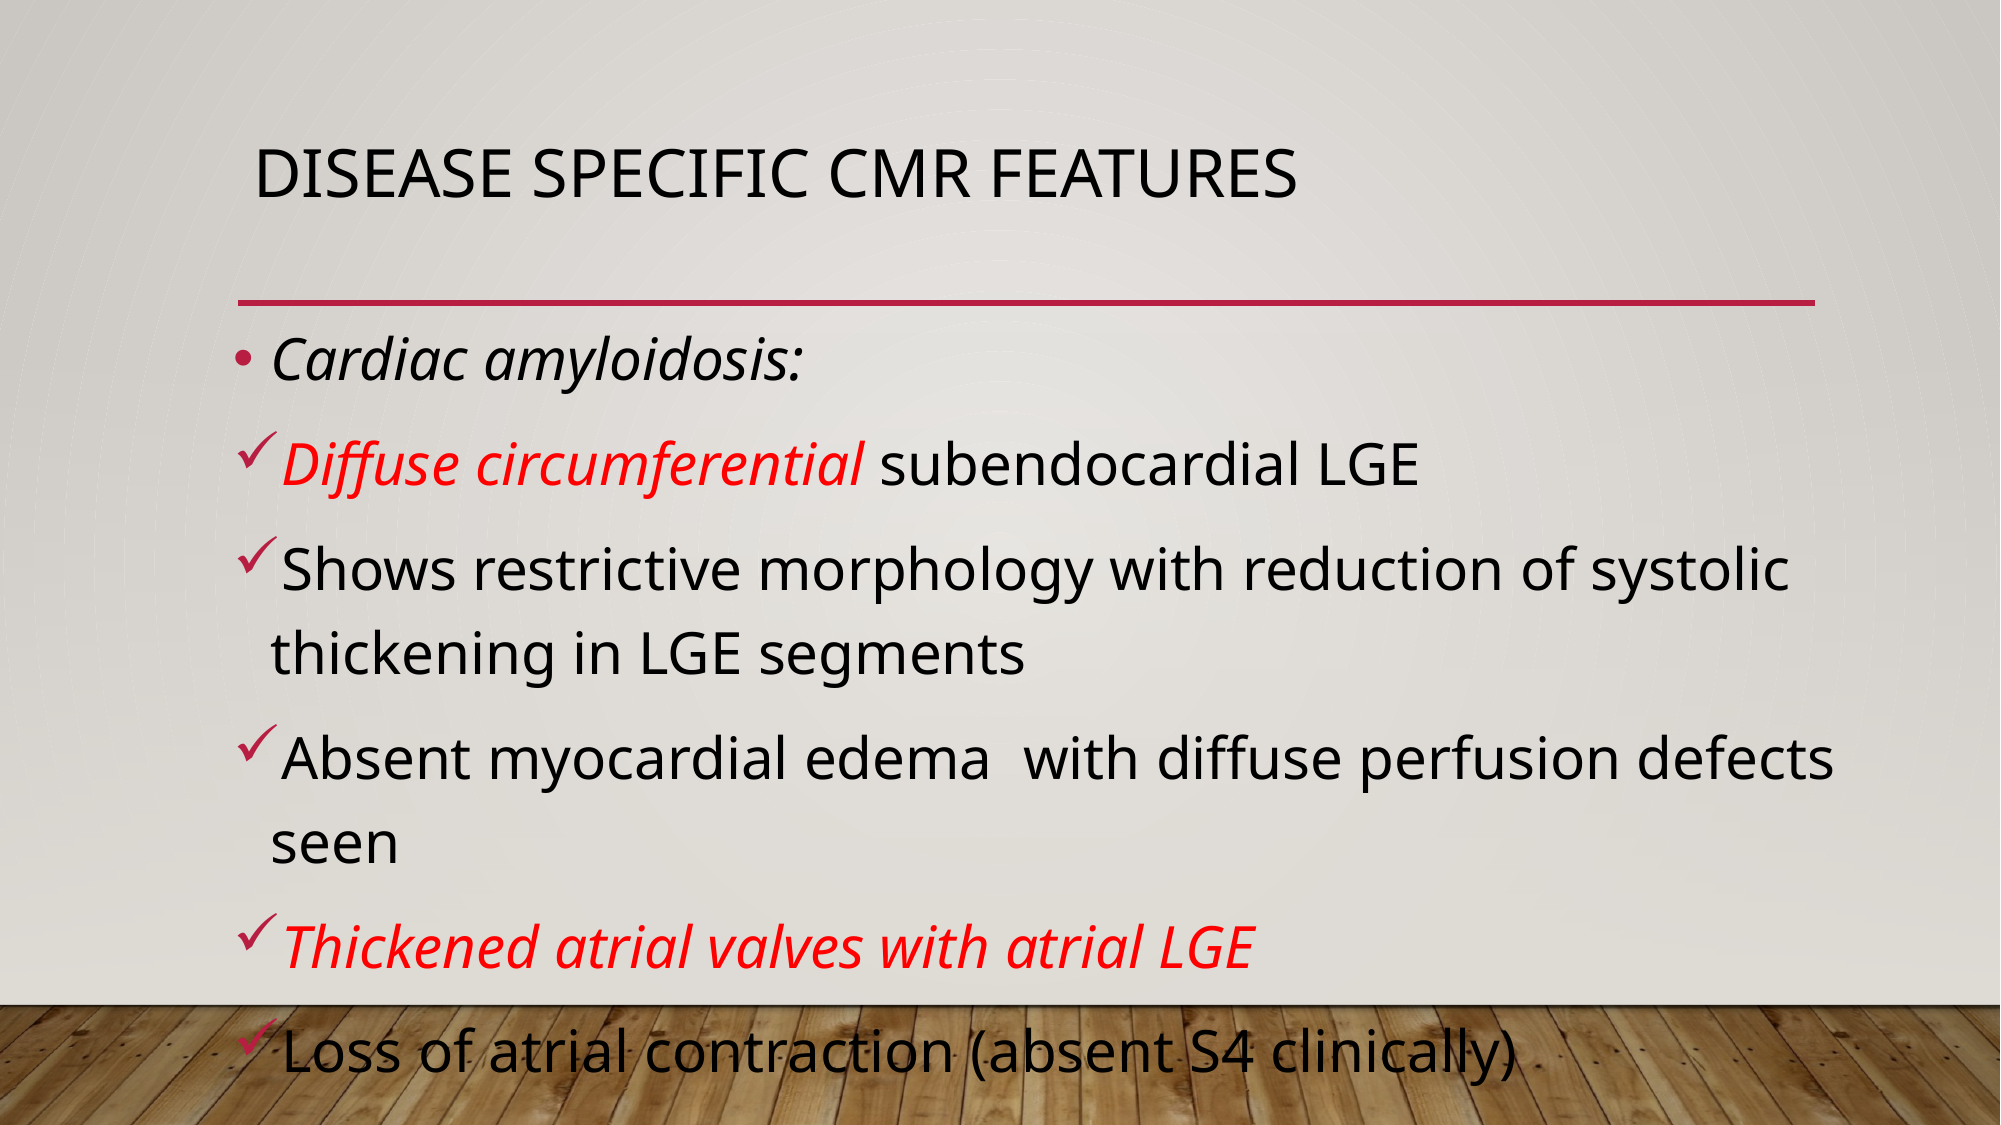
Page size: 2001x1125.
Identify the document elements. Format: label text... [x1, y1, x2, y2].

list Cardiac amyloidosis: Diffuse circumferential subendocardial LGE Shows restrictive morphology with reduction of systolic thickening in LGE segments Absent myocardial edema with diffuse perfusion defects seen Thickened atrial valves with atrial LGE Loss of atrial contraction (absent S4 clinically) [218, 301, 1945, 867]
picture [0, 1005, 2000, 1125]
title Disease specific CMR features [238, 131, 1814, 301]
